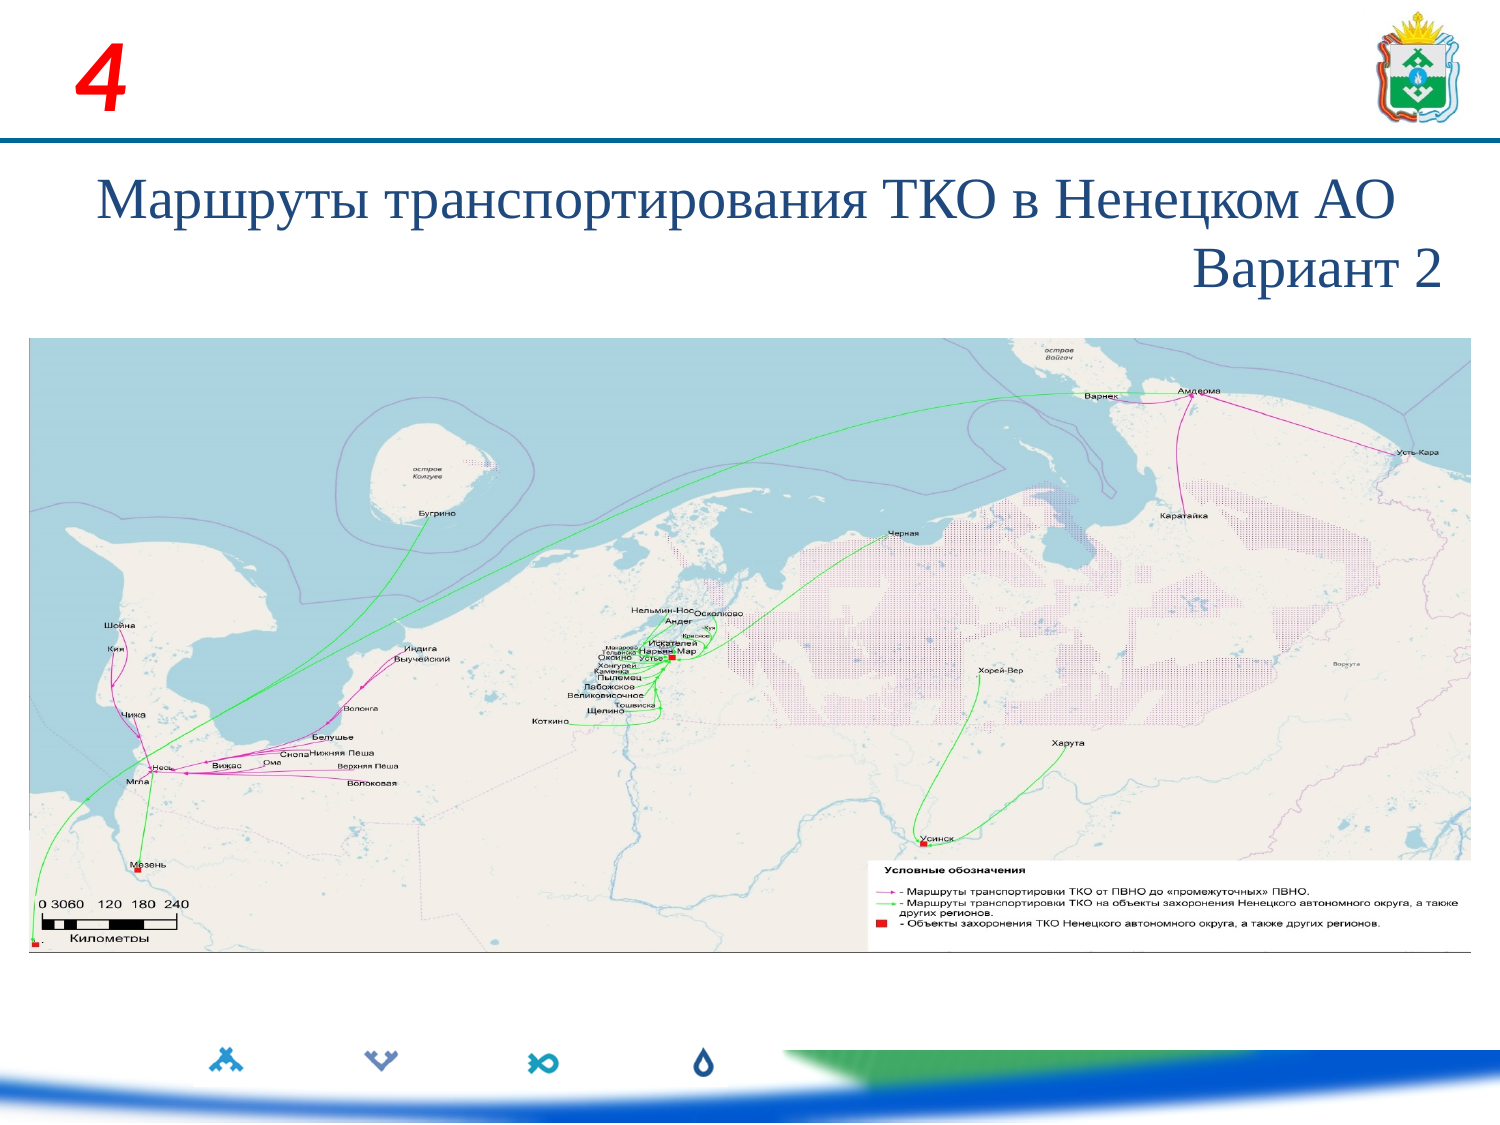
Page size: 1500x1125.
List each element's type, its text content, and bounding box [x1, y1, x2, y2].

text_box 4 [58, 0, 176, 139]
text_box [176, 0, 1298, 139]
text_box Маршруты транспортирования ТКО в Ненецком АО Вариант 2 [34, 152, 1459, 307]
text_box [29, 337, 1471, 953]
picture [1363, 11, 1473, 130]
picture [0, 1039, 1500, 1123]
